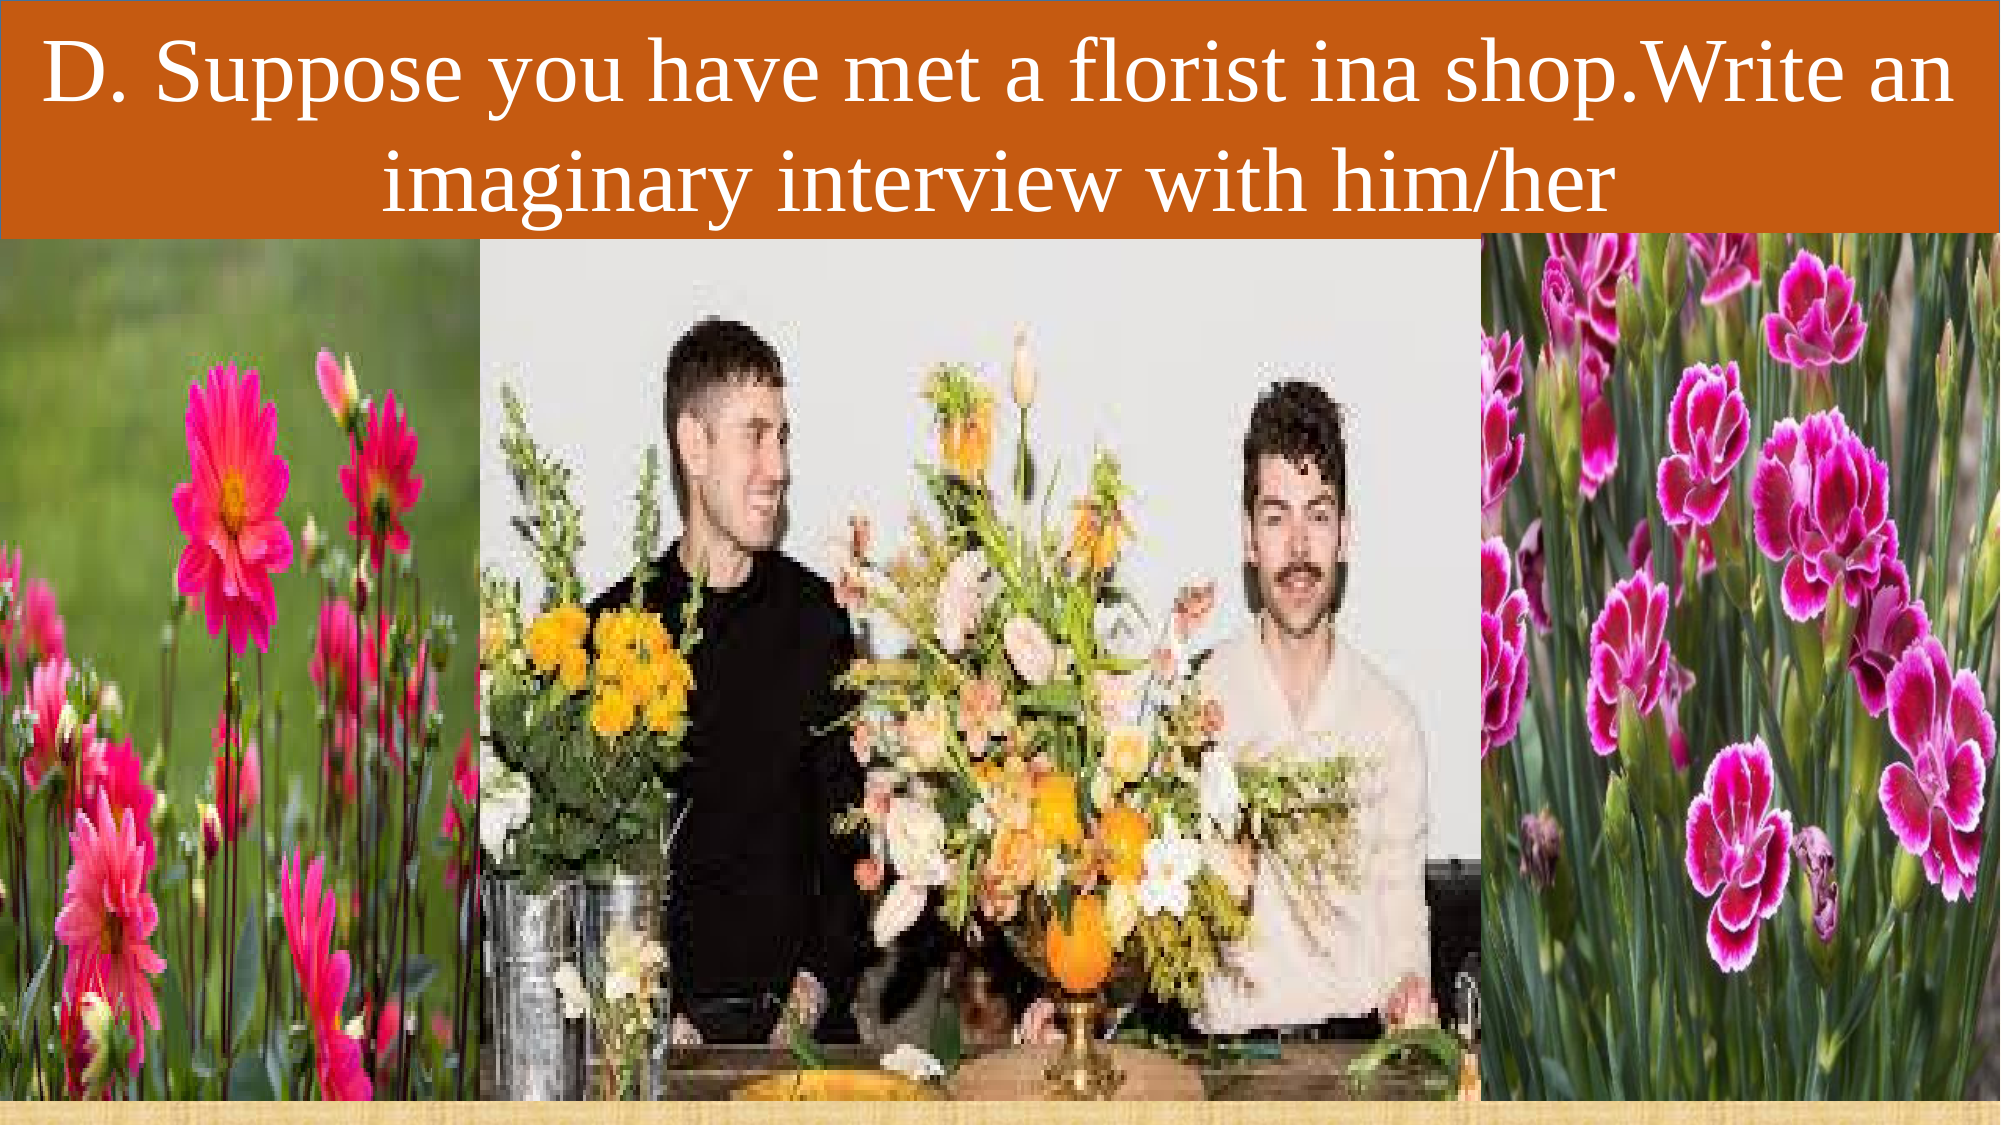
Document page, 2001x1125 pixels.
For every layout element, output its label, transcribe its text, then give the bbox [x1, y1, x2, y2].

text_box D. Suppose you have met a florist ina shop.Write an imaginary interview with him/her [0, 0, 2000, 239]
picture [0, 0, 2001, 1125]
